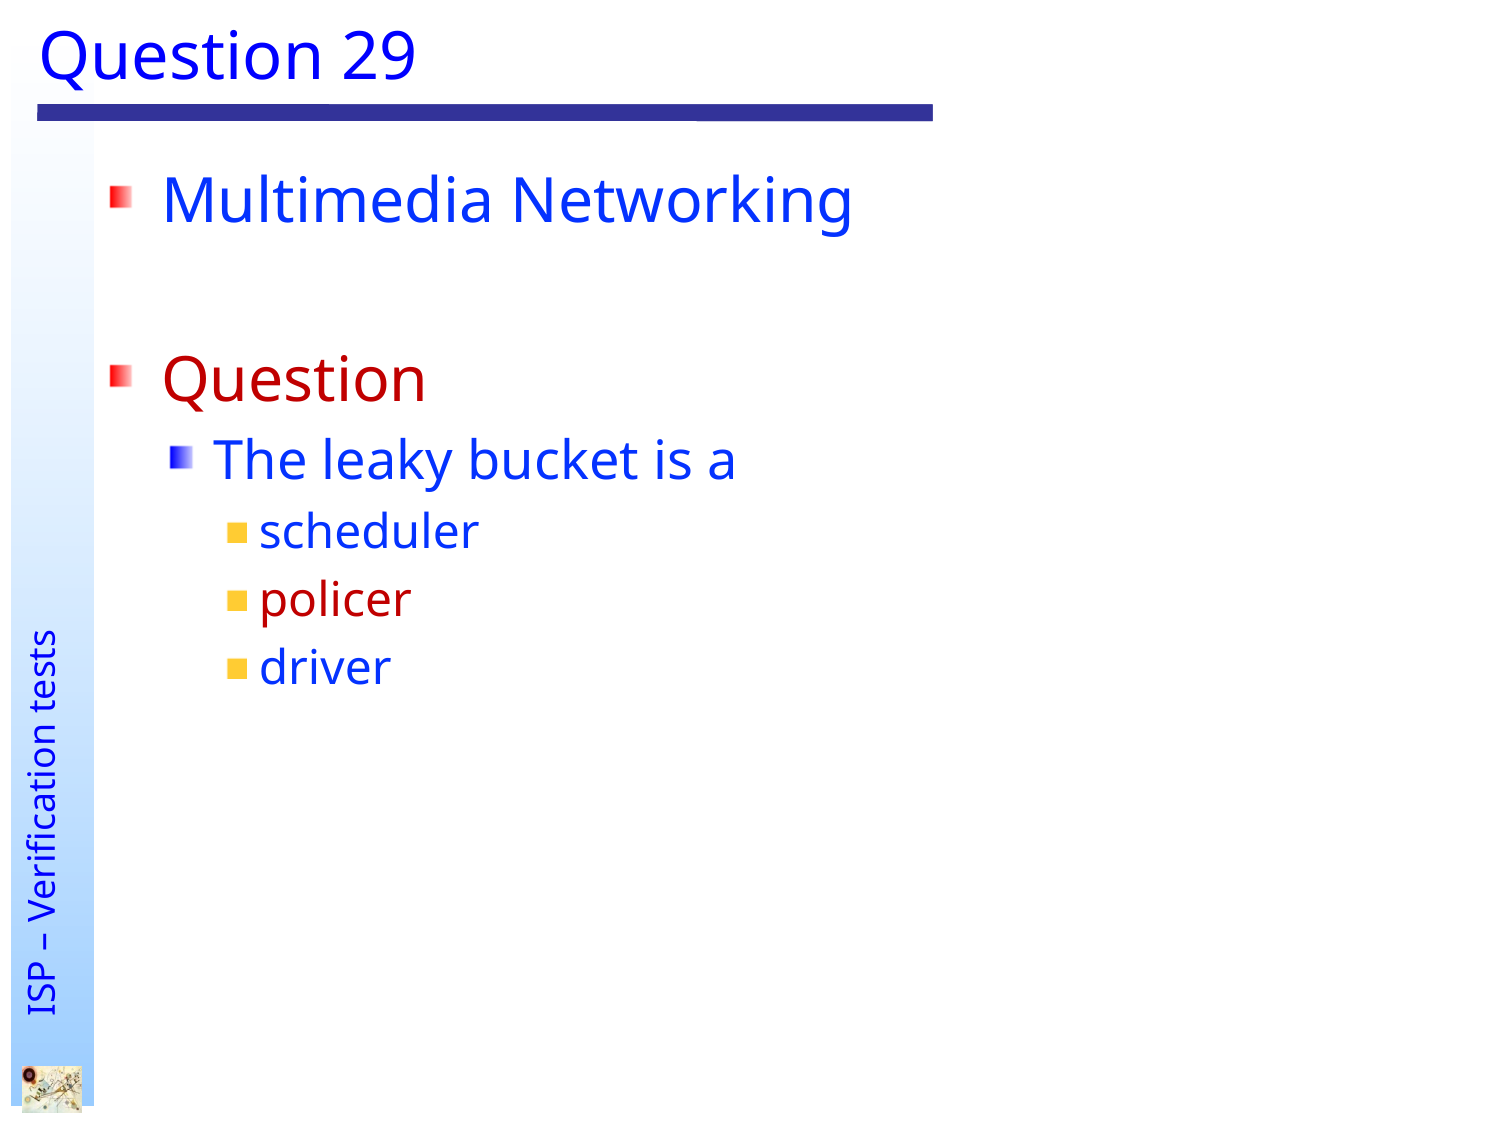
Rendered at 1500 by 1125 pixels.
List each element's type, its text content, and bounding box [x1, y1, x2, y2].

picture [221, 652, 247, 679]
title Question 29 [23, 4, 1414, 101]
picture [168, 444, 196, 472]
list Multimedia Networking Question The leaky bucket is a scheduler policer driver [93, 152, 1430, 1055]
picture [108, 363, 135, 390]
picture [221, 516, 247, 543]
picture [221, 584, 247, 611]
picture [108, 184, 135, 211]
picture [22, 1066, 82, 1113]
